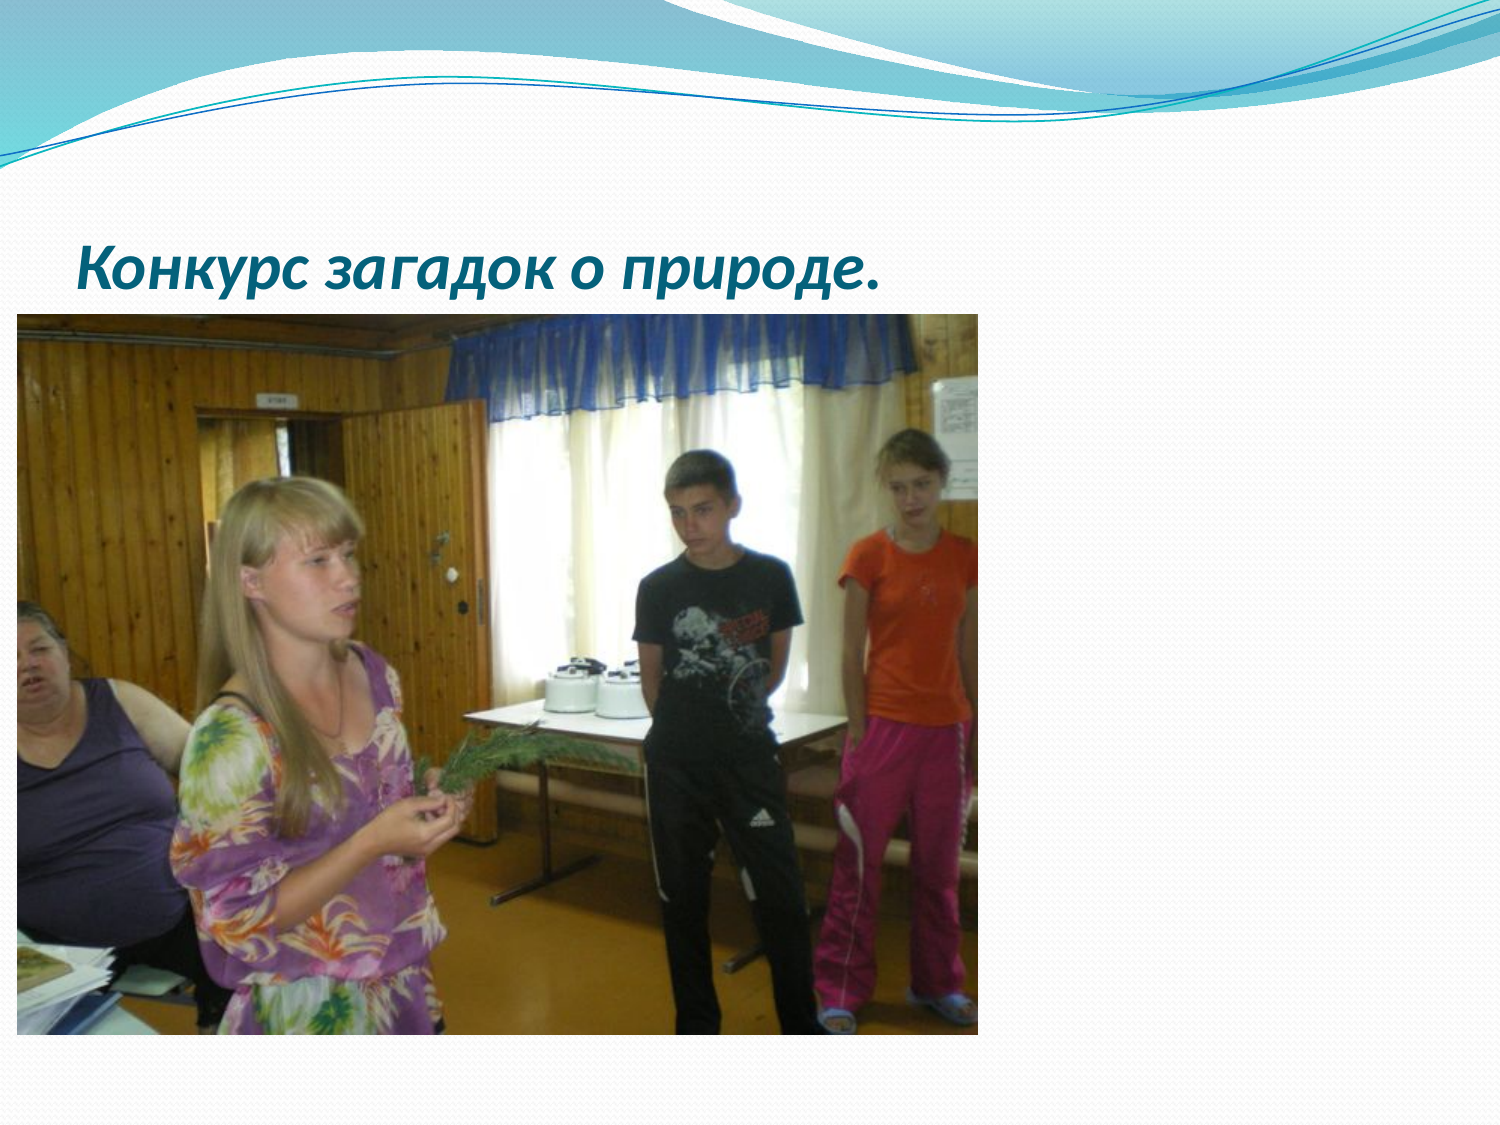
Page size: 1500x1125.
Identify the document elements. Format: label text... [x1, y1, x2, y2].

title Конкурс загадок о природе. [75, 115, 1425, 303]
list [17, 314, 978, 1035]
